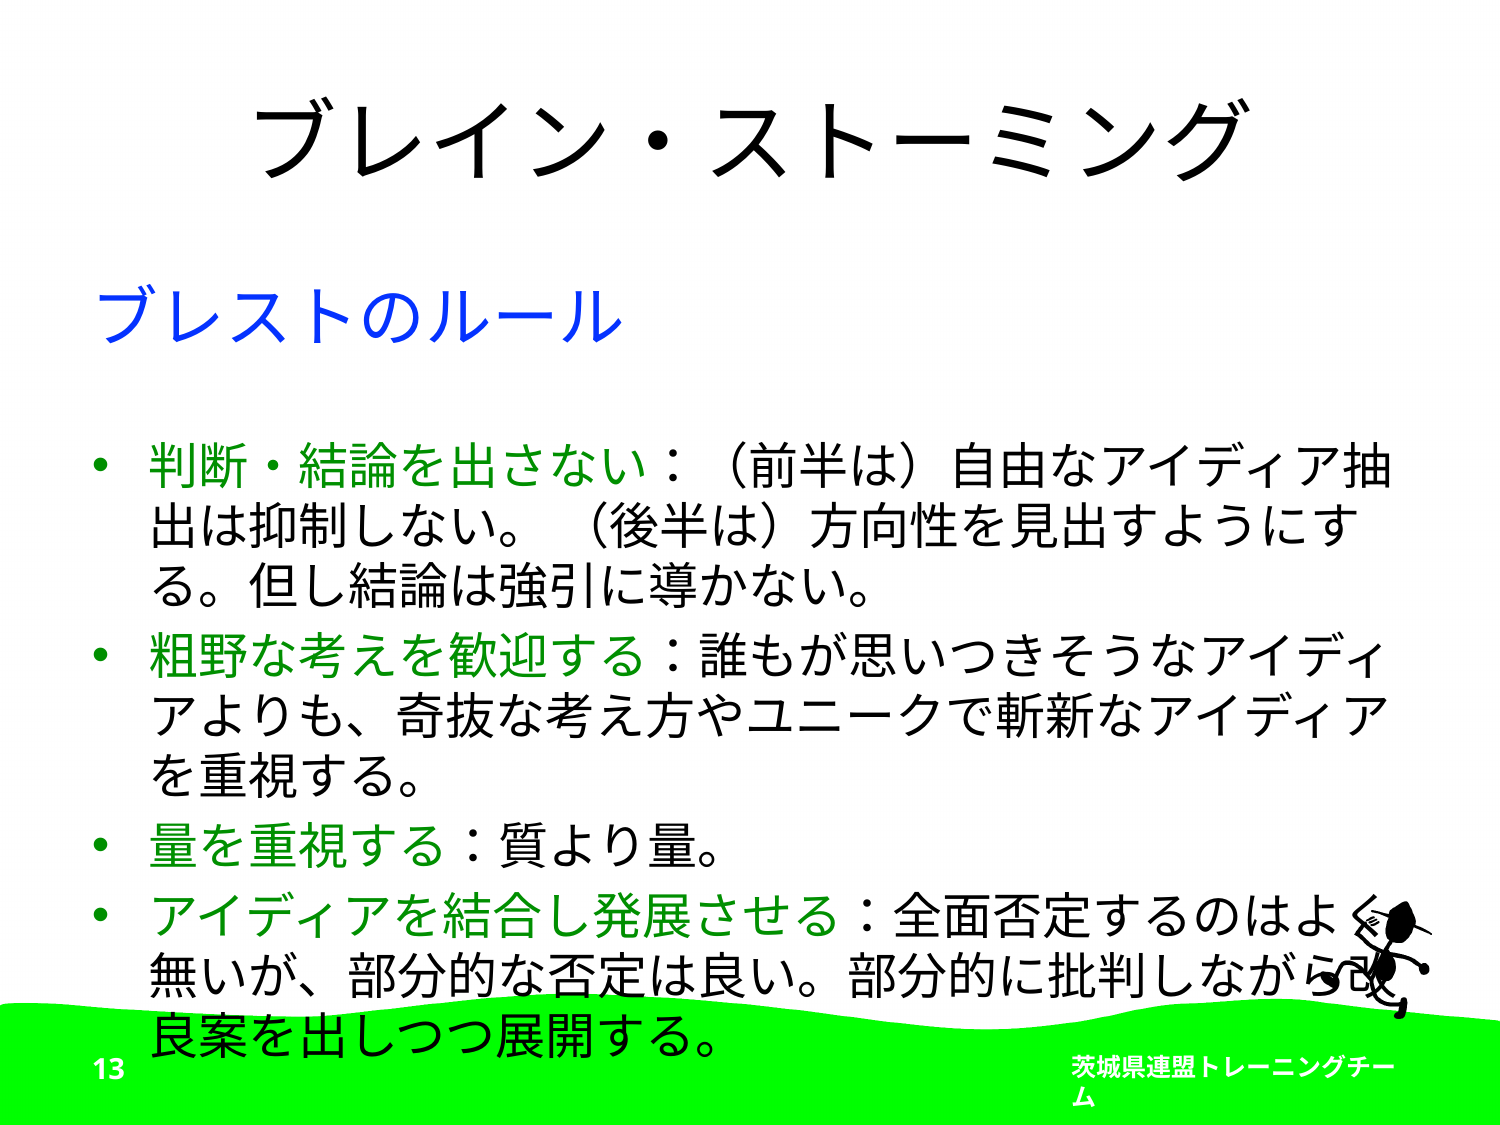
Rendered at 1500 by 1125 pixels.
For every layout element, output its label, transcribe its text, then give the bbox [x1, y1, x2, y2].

footer 茨城県連盟トレーニングチーム [1056, 1044, 1424, 1105]
list ブレストのルール 判断・結論を出さない：（前半は）自由なアイディア抽出は抑制しない。 （後半は）方向性を見出すようにする。但し結論は強引に導かない。 粗野な考えを歓迎する：誰もが思いつきそうなアイディアよりも、奇抜な考え方やユニークで斬新なアイディアを重視する。 量を重視する：質より量。 アイディアを結合し発展させる：全面否定するのはよく無いが、部分的な否定は良い。部分的に批判しながら改良案を出しつつ展開する。 [76, 267, 1427, 1010]
picture [0, 0, 1500, 1125]
slide_number 13 [76, 1042, 427, 1103]
title ブレイン・ストーミング [75, 45, 1425, 233]
